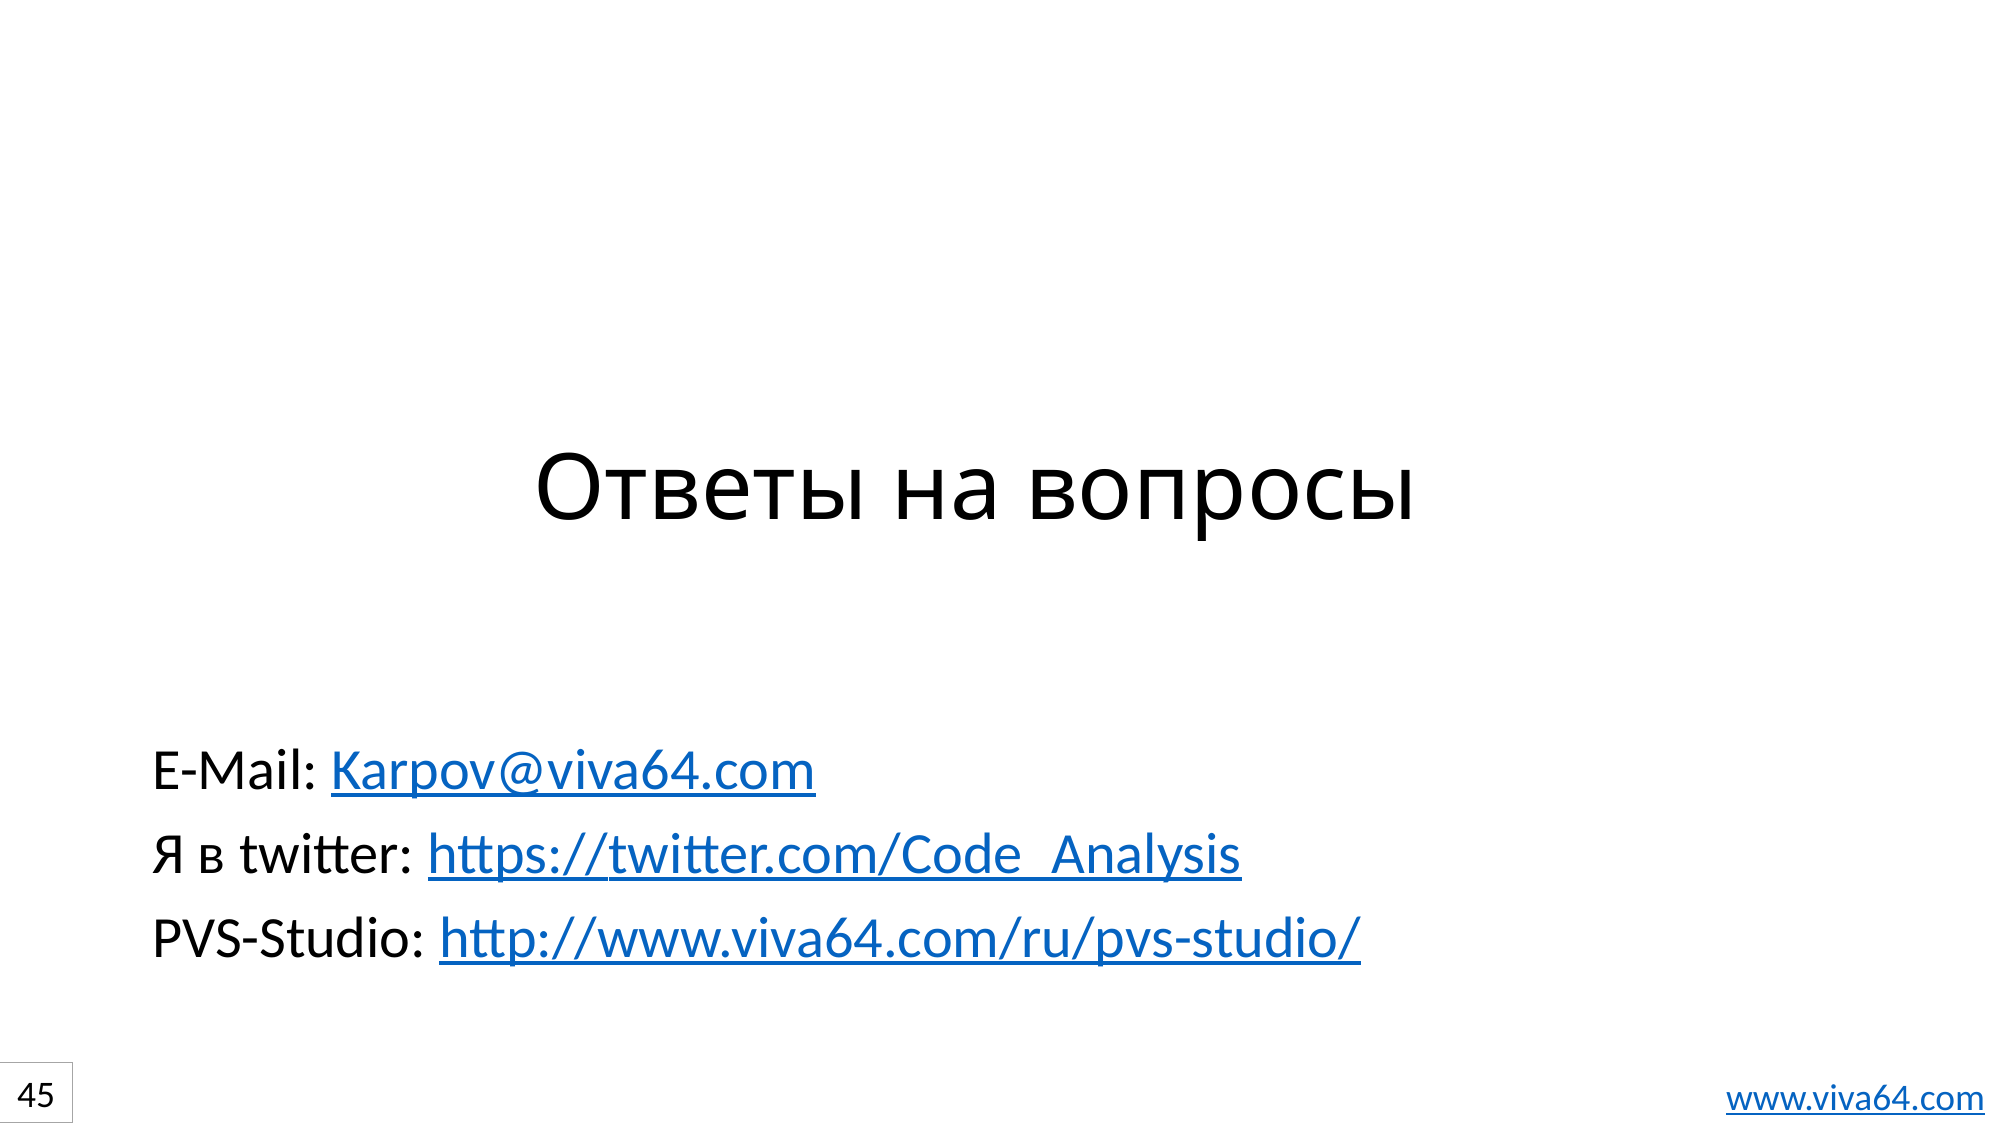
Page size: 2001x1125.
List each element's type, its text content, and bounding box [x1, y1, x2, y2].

list E-Mail: Karpov@viva64.com Я в twitter: https://twitter.com/Code_Analysis PVS-Studio: http://www.viva64.com/ru/pvs-studio/ [137, 731, 1863, 1014]
text_box 45 [0, 1062, 73, 1123]
title Ответы на вопросы [113, 381, 1839, 599]
text_box www.viva64.com [1695, 1065, 2000, 1125]
